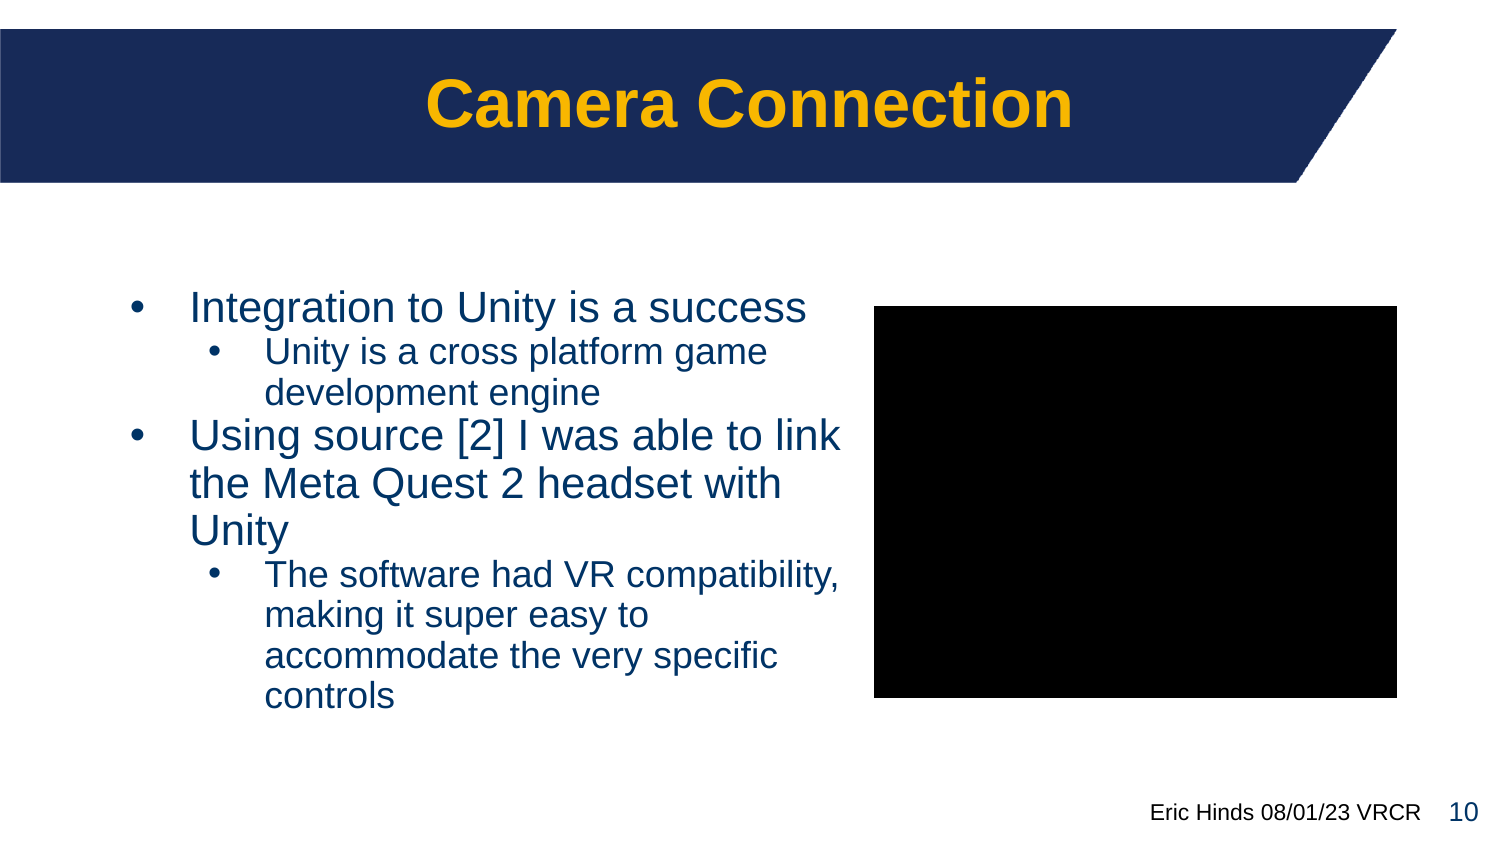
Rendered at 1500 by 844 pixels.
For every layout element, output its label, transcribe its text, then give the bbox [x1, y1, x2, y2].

picture [874, 306, 1397, 699]
text_box Eric Hinds 08/01/23 VRCR [1135, 782, 1494, 841]
text_box Integration to Unity is a success Unity is a cross platform game development engine Using source [2] I was able to link the Meta Quest 2 headset with Unity The software had VR compatibility, making it super easy to accommodate the very specific controls [103, 279, 875, 726]
title Camera Connection [103, 44, 1397, 166]
picture [0, 29, 1397, 183]
